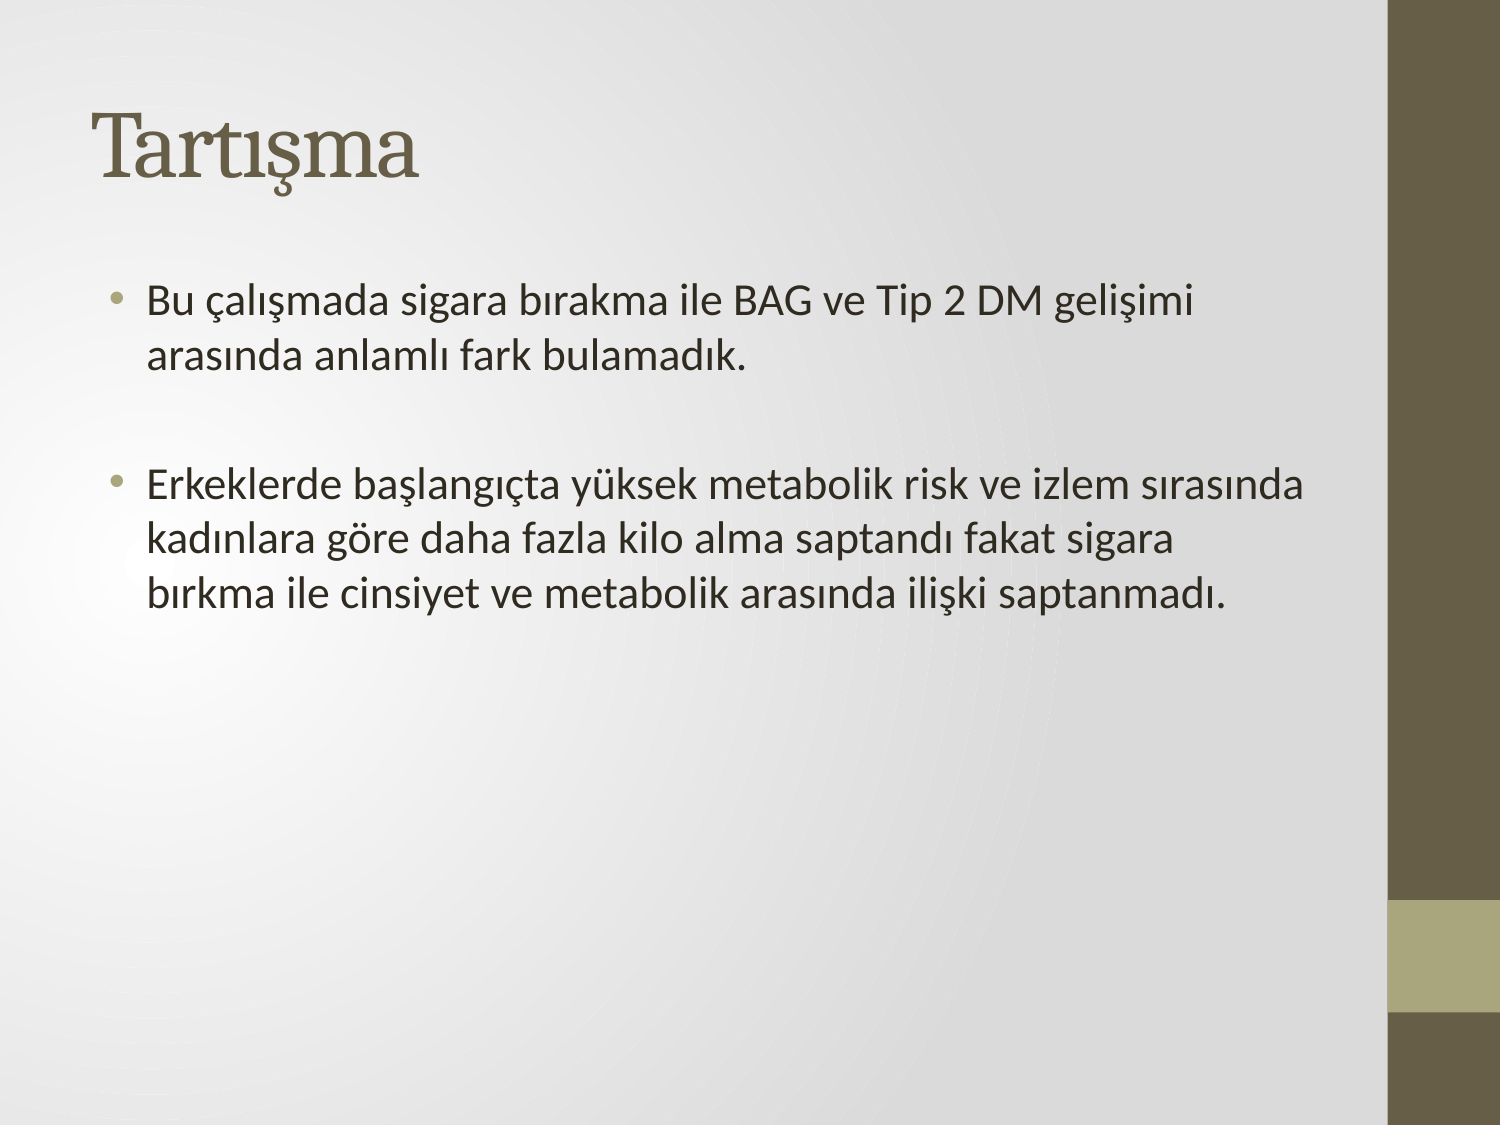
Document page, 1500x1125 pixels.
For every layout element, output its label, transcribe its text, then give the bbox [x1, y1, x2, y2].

title Tartışma [75, 45, 1325, 233]
list Bu çalışmada sigara bırakma ile BAG ve Tip 2 DM gelişimi arasında anlamlı fark bulamadık. Erkeklerde başlangıçta yüksek metabolik risk ve izlem sırasında kadınlara göre daha fazla kilo alma saptandı fakat sigara bırkma ile cinsiyet ve metabolik arasında ilişki saptanmadı. [75, 262, 1325, 1050]
